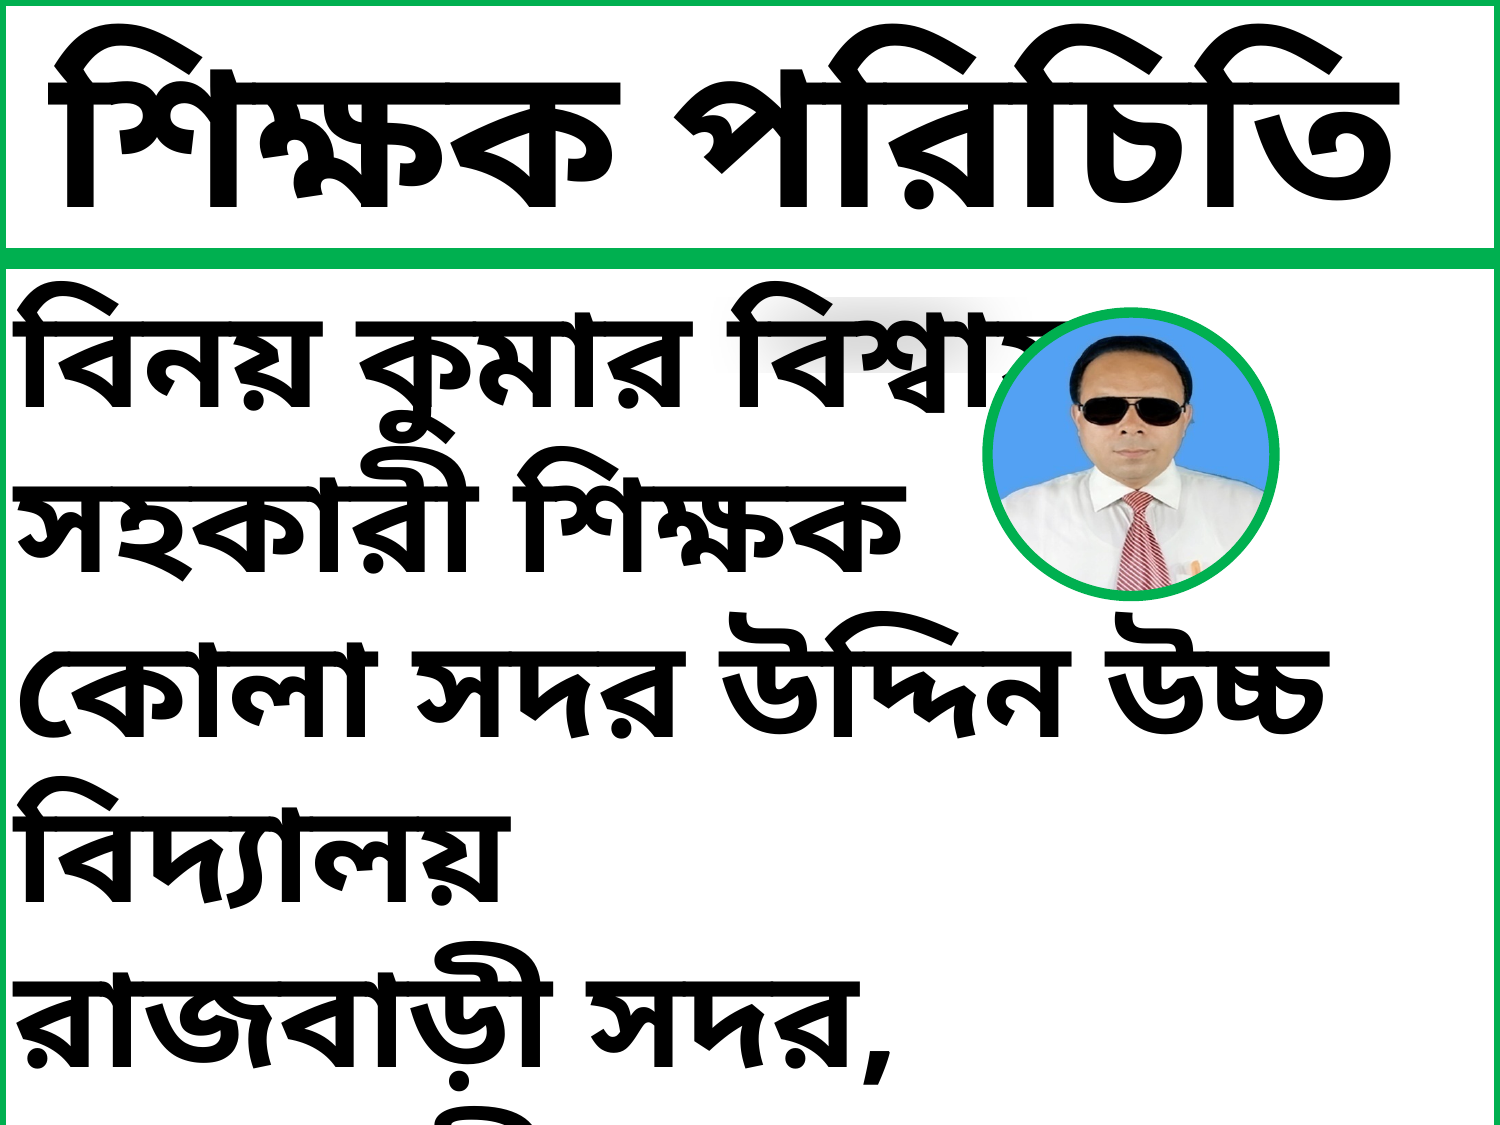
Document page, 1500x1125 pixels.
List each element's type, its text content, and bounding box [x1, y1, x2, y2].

text_box শিক্ষক পরিচিতি [0, 0, 1500, 255]
text_box বিনয় কুমার বিশ্বাস সহকারী শিক্ষক কোলা সদর উদ্দিন উচ্চ বিদ্যালয় রাজবাড়ী সদর, রাজবাড়ী। মোবাঃ ০১৭১৭৭৫৪৮০৭ [0, 262, 1500, 1125]
picture [987, 312, 1275, 597]
